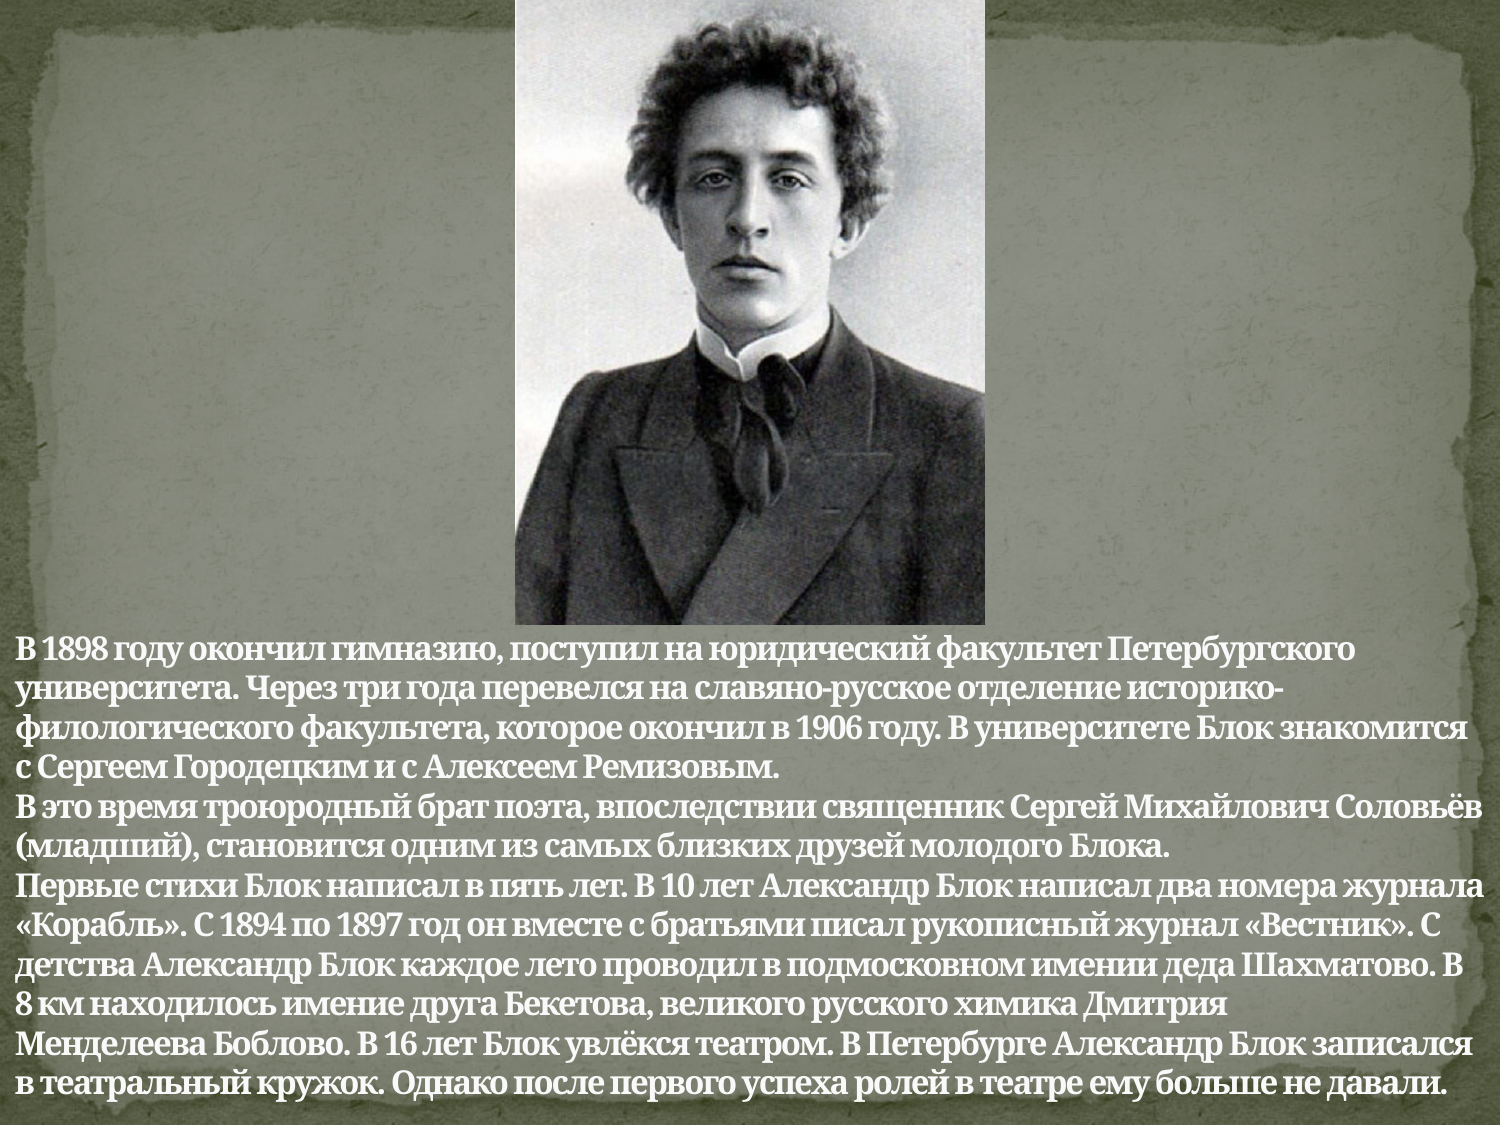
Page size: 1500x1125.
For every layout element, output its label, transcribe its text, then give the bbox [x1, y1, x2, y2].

picture [515, 0, 985, 625]
title В 1898 году окончил гимназию, поступил на юридический факультет Петербургского университета. Через три года перевелся на славяно-русское отделение историко-филологического факультета, которое окончил в 1906 году. В университете Блок знакомится с Сергеем Городецким и с Алексеем Ремизовым. В это время троюродный брат поэта, впоследствии священник Сергей Михайлович Соловьёв (младший), становится одним из самых близких друзей молодого Блока. Первые стихи Блок написал в пять лет. В 10 лет Александр Блок написал два номера журнала «Корабль». С 1894 по 1897 год он вместе с братьями писал рукописный журнал «Вестник». С детства Александр Блок каждое лето проводил в подмосковном имении деда Шахматово. В 8 км находилось имение друга Бекетова, великого русского химика Дмитрия Менделеева Боблово. В 16 лет Блок увлёкся театром. В Петербурге Александр Блок записался в театральный кружок. Однако после первого успеха ролей в театре ему больше не давали. [0, 574, 1500, 1125]
